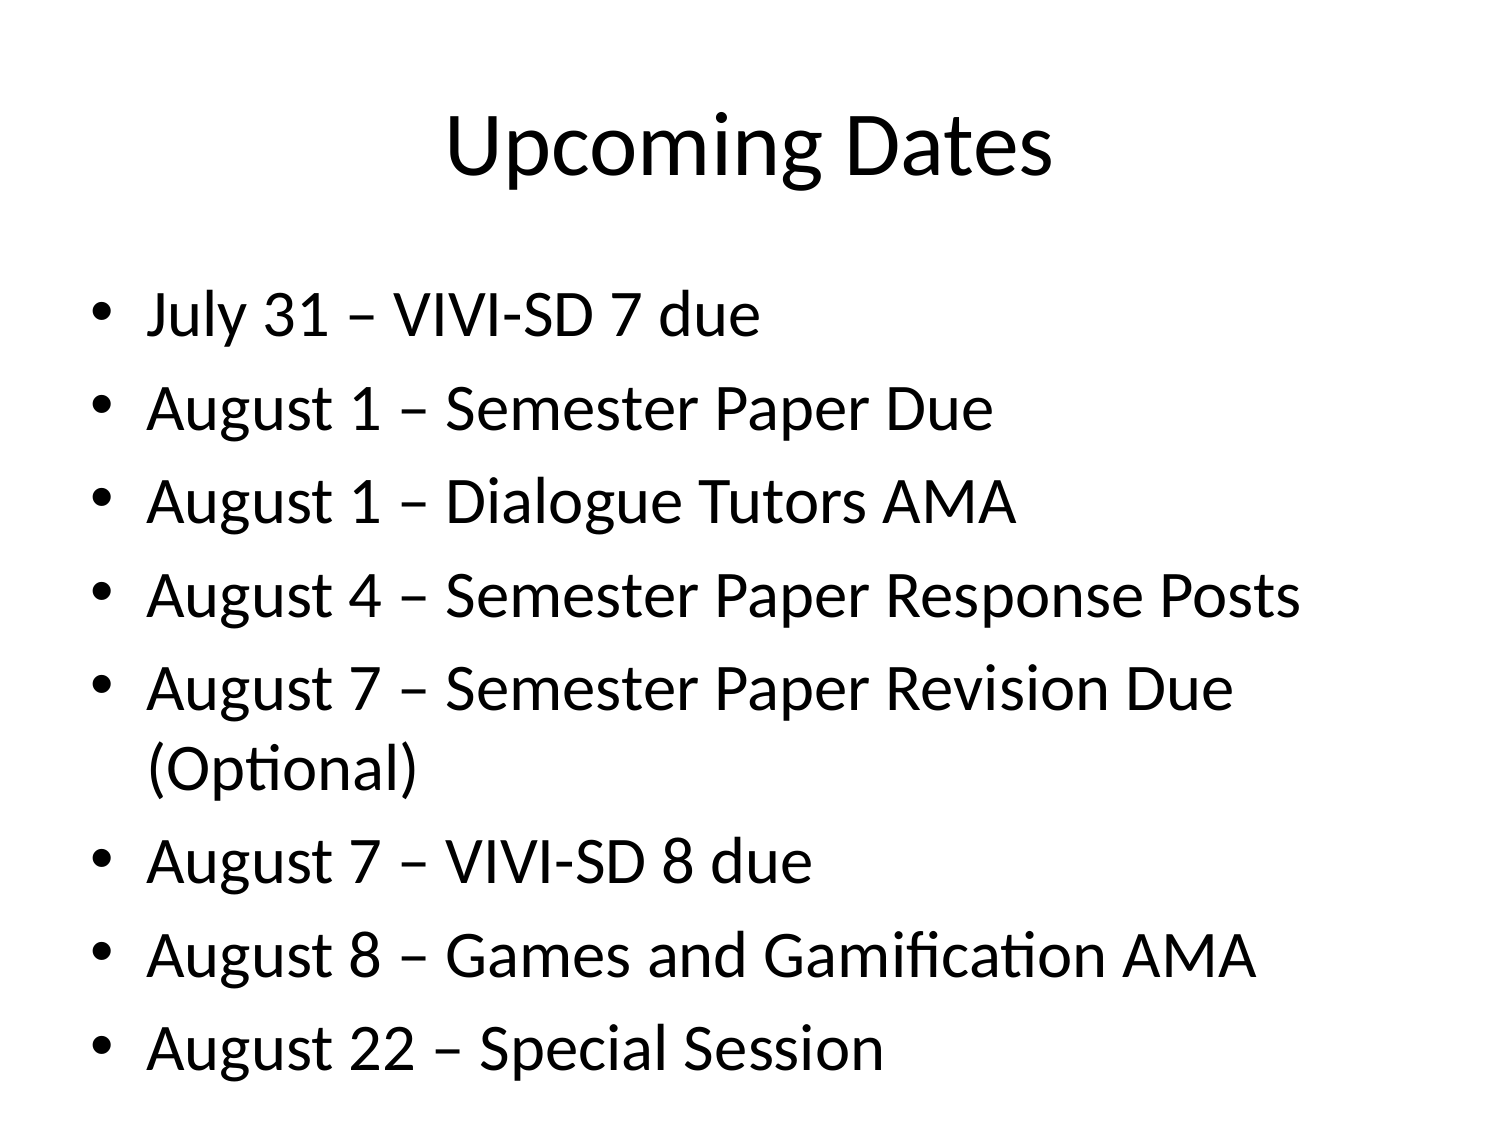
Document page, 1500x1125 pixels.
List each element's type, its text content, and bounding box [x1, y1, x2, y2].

list July 31 – VIVI-SD 7 due August 1 – Semester Paper Due August 1 – Dialogue Tutors AMA August 4 – Semester Paper Response Posts August 7 – Semester Paper Revision Due (Optional) August 7 – VIVI-SD 8 due August 8 – Games and Gamification AMA August 22 – Special Session [75, 262, 1425, 1100]
title Upcoming Dates [75, 45, 1425, 233]
